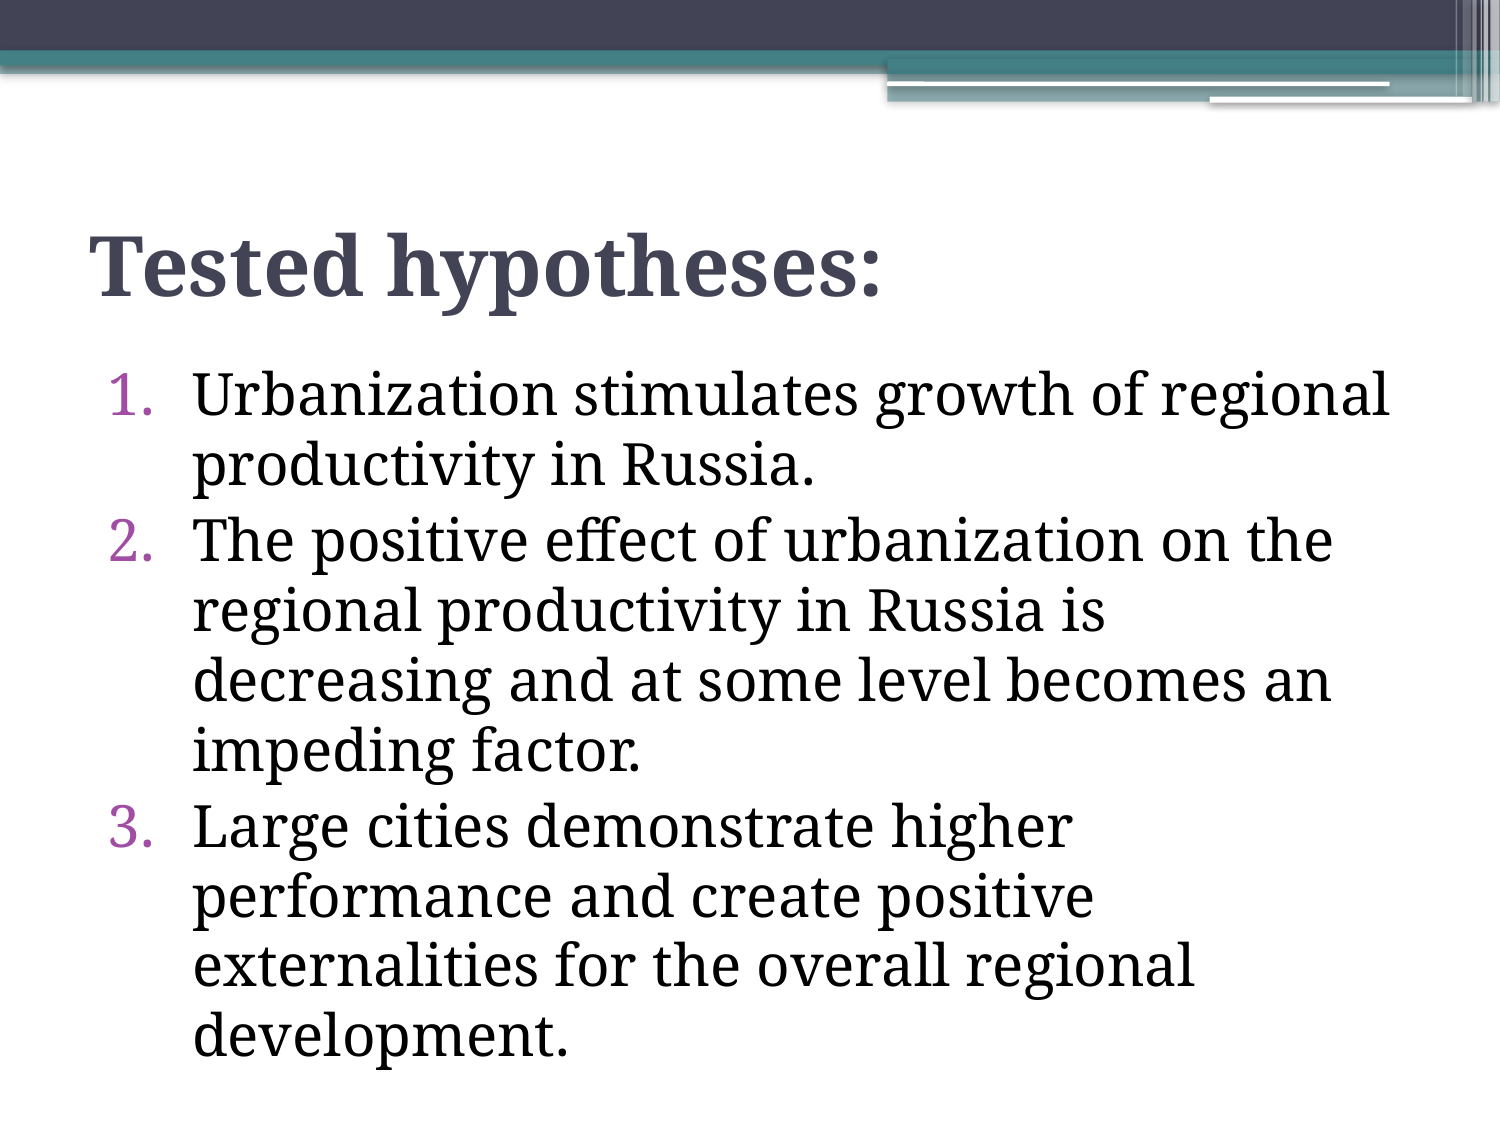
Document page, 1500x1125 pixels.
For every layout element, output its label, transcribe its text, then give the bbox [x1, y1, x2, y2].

title Tested hypotheses: [75, 187, 1425, 339]
list Urbanization stimulates growth of regional productivity in Russia. The positive effect of urbanization on the regional productivity in Russia is decreasing and at some level becomes an impeding factor. Large cities demonstrate higher performance and create positive externalities for the overall regional development. [75, 349, 1425, 1079]
